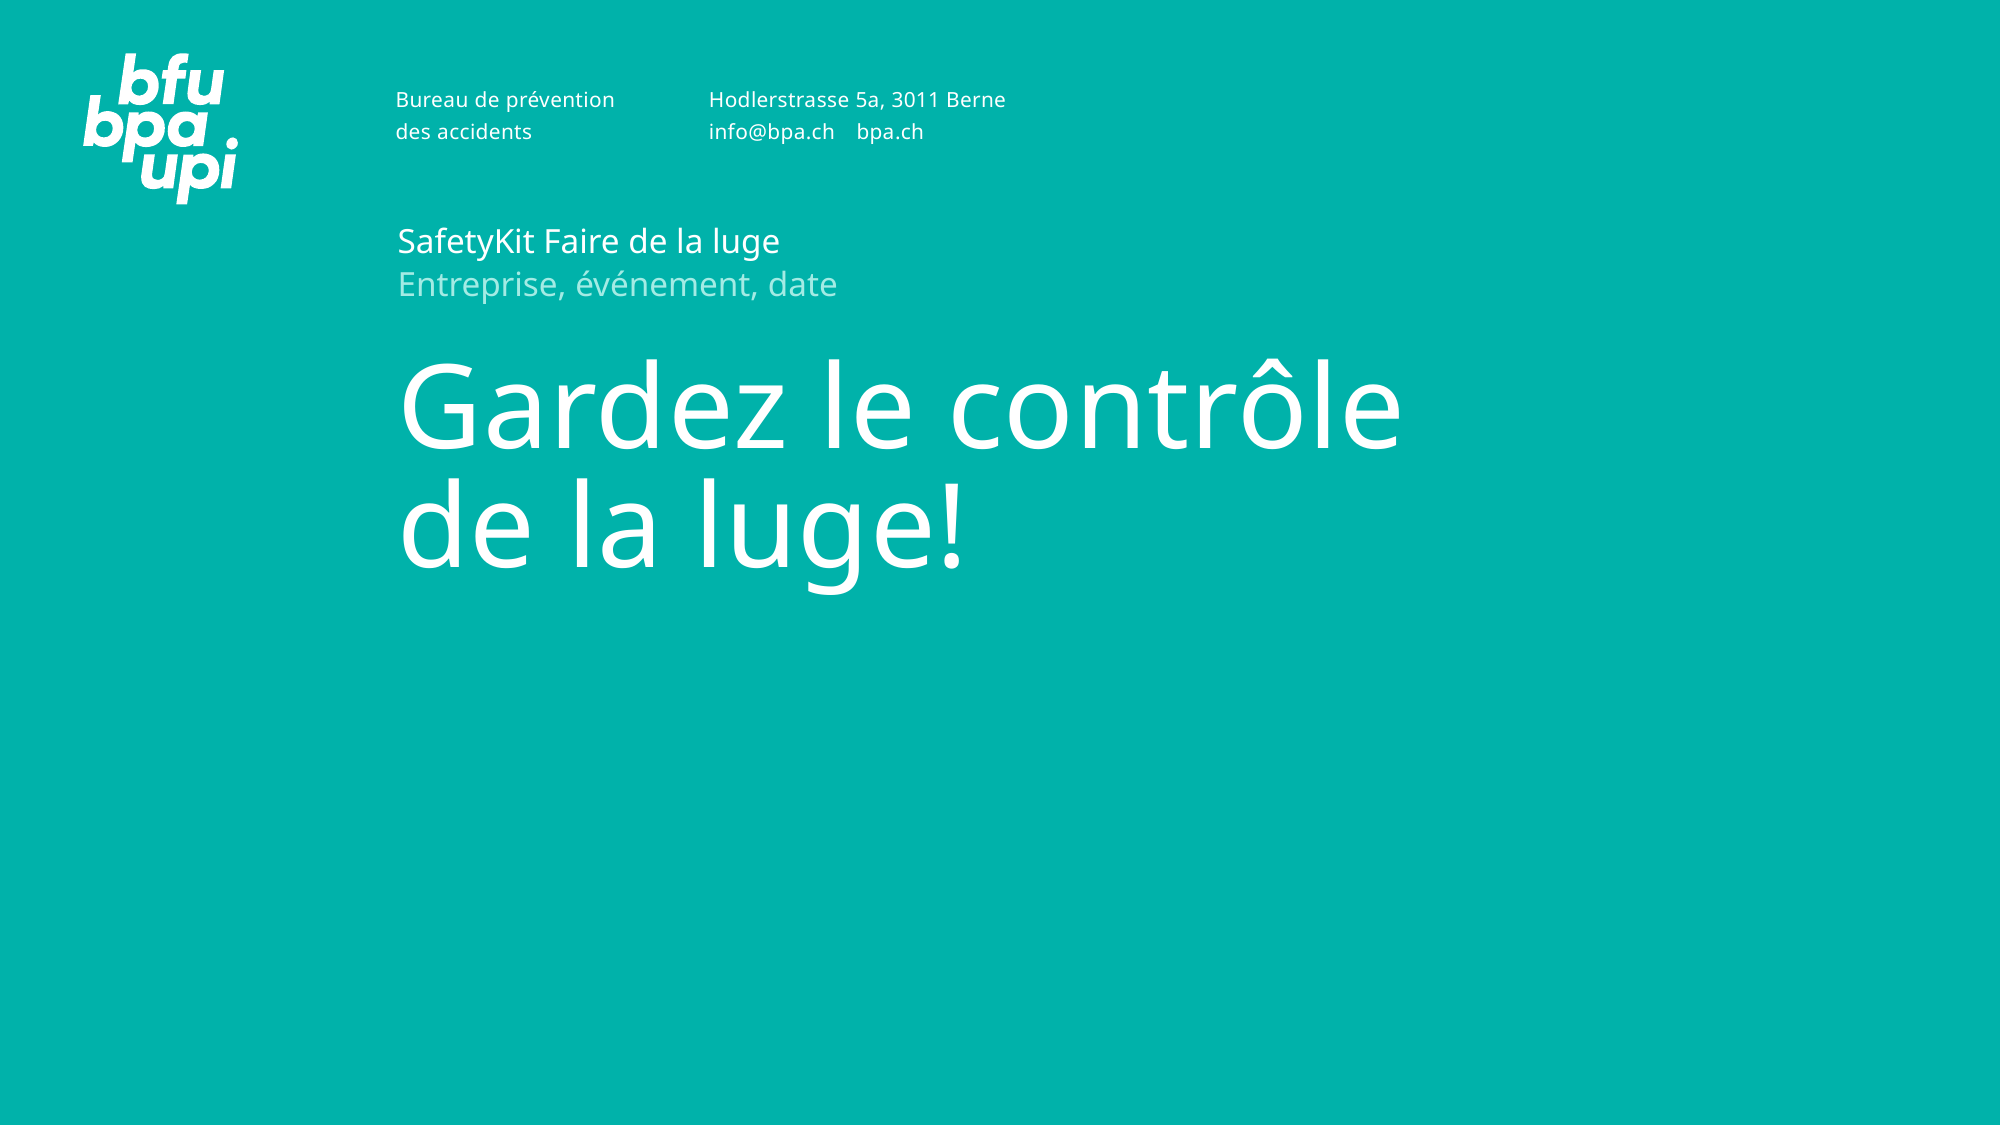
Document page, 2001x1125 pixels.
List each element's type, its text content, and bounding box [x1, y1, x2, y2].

list Entreprise, événement, date [397, 261, 1922, 297]
title Gardez le contrôle de la luge! [397, 338, 1922, 592]
list SafetyKit Faire de la luge [397, 217, 1922, 254]
